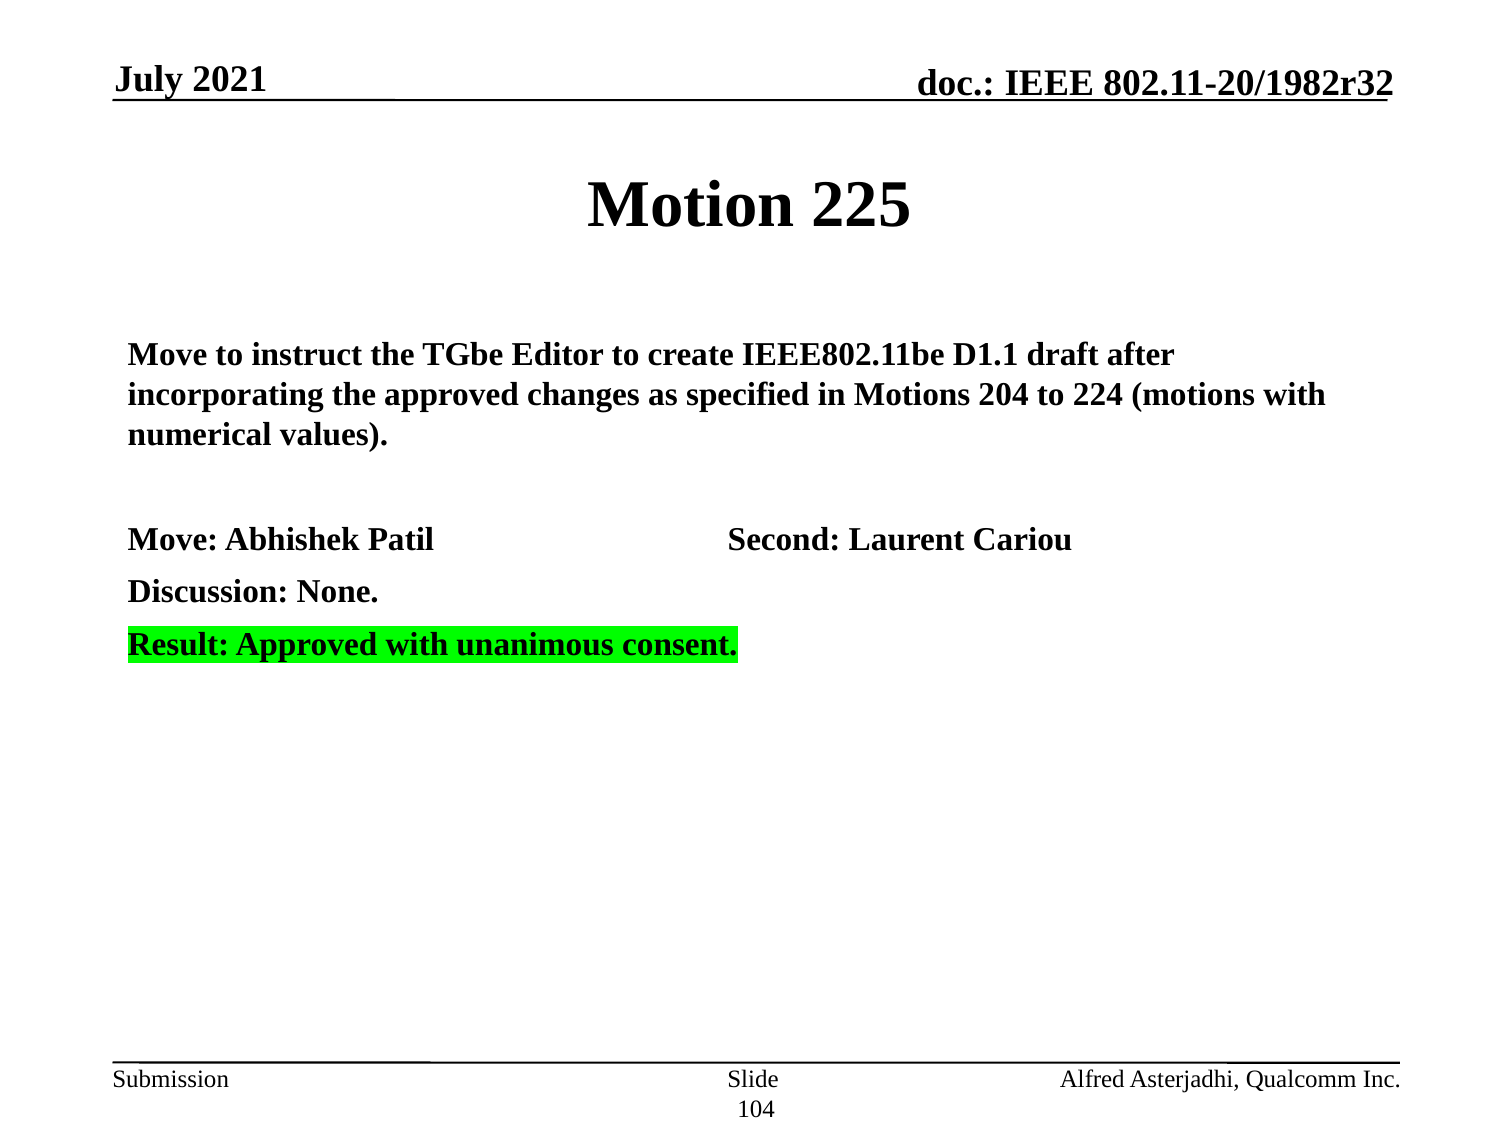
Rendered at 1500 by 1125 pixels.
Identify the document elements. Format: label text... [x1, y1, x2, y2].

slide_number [114, 54, 423, 100]
list Move to instruct the TGbe Editor to create IEEE802.11be D1.1 draft after incorporating the approved changes as specified in Motions 204 to 224 (motions with numerical values). Move: Abhishek Patil Second: Laurent Cariou Discussion: None. Result: Approved with unanimous consent. [112, 324, 1388, 1000]
title Motion 225 [112, 112, 1388, 288]
slide_number Slide 104 [712, 1061, 800, 1123]
footer Alfred Asterjadhi, Qualcomm Inc. [878, 1061, 1402, 1093]
